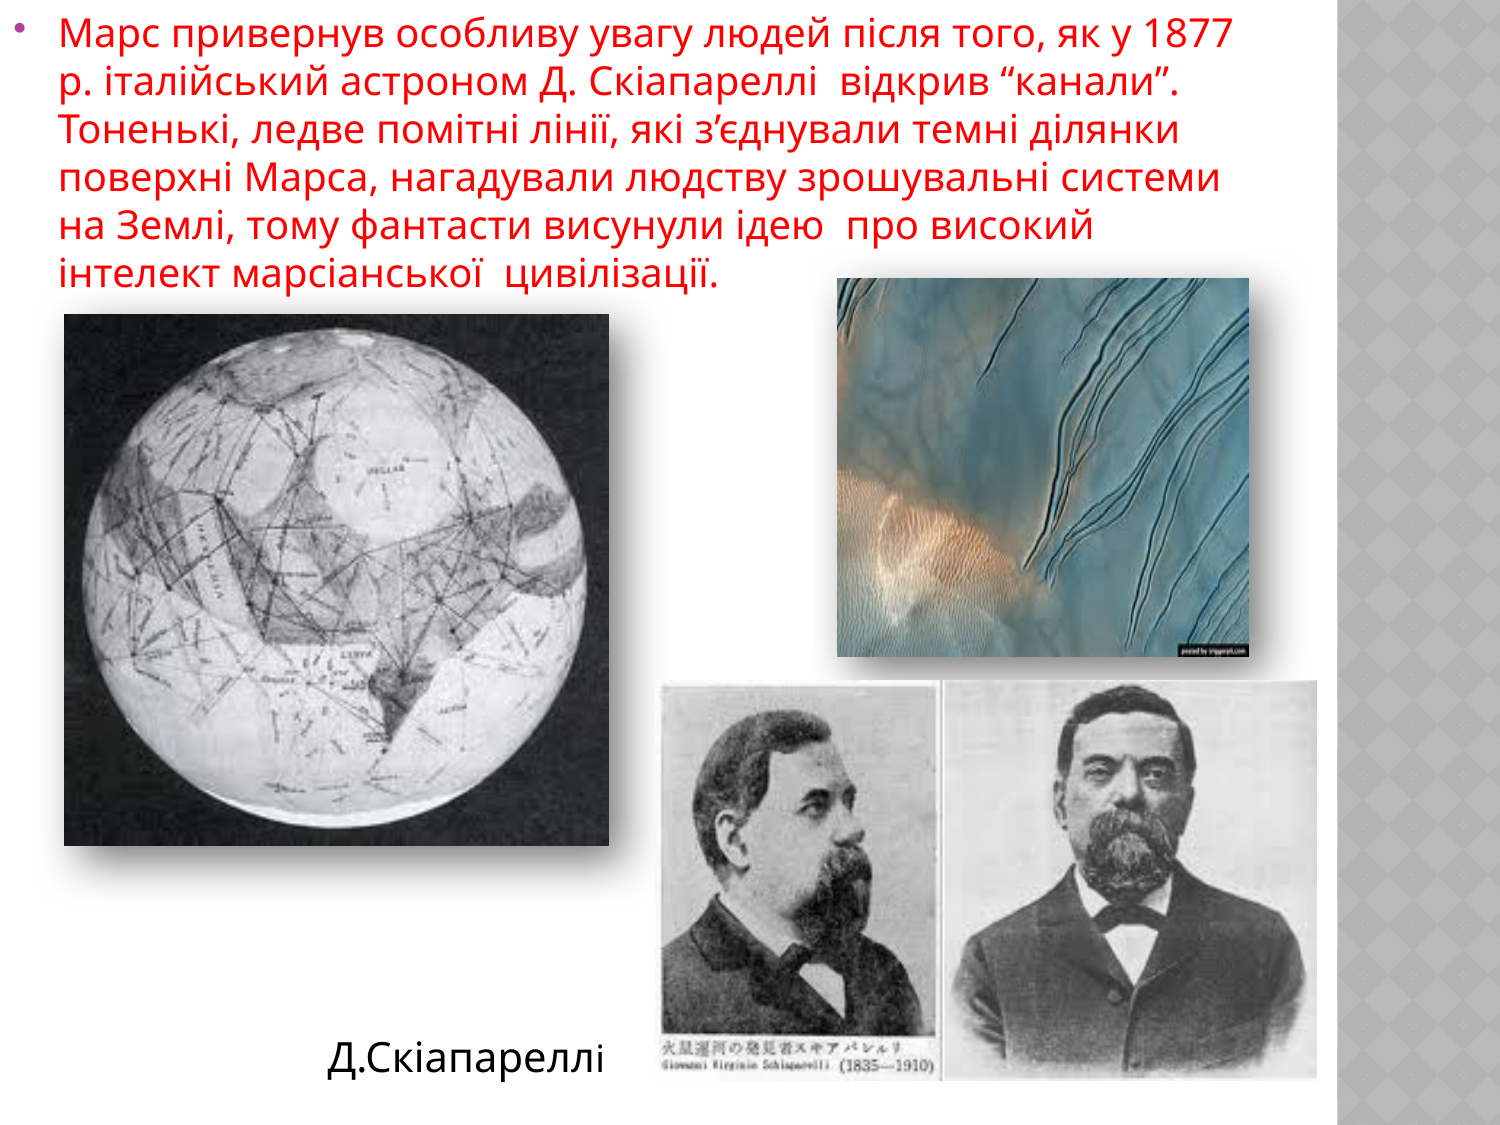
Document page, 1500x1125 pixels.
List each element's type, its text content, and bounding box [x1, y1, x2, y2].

text_box Марс привернув особливу увагу людей після того, як у 1877 р. італійський астроном Д. Скіапареллі відкрив “канали”. Тоненькі, ледве помітні лінії, які з’єднували темні ділянки поверхні Марса, нагадували людству зрошувальні системи на Землі, тому фантасти висунули ідею про високий інтелект марсіанської цивілізації. [0, 0, 1254, 305]
picture [655, 680, 1318, 1081]
picture [836, 278, 1249, 658]
text_box Д.Скіапареллі [312, 1023, 651, 1088]
picture [64, 314, 609, 847]
